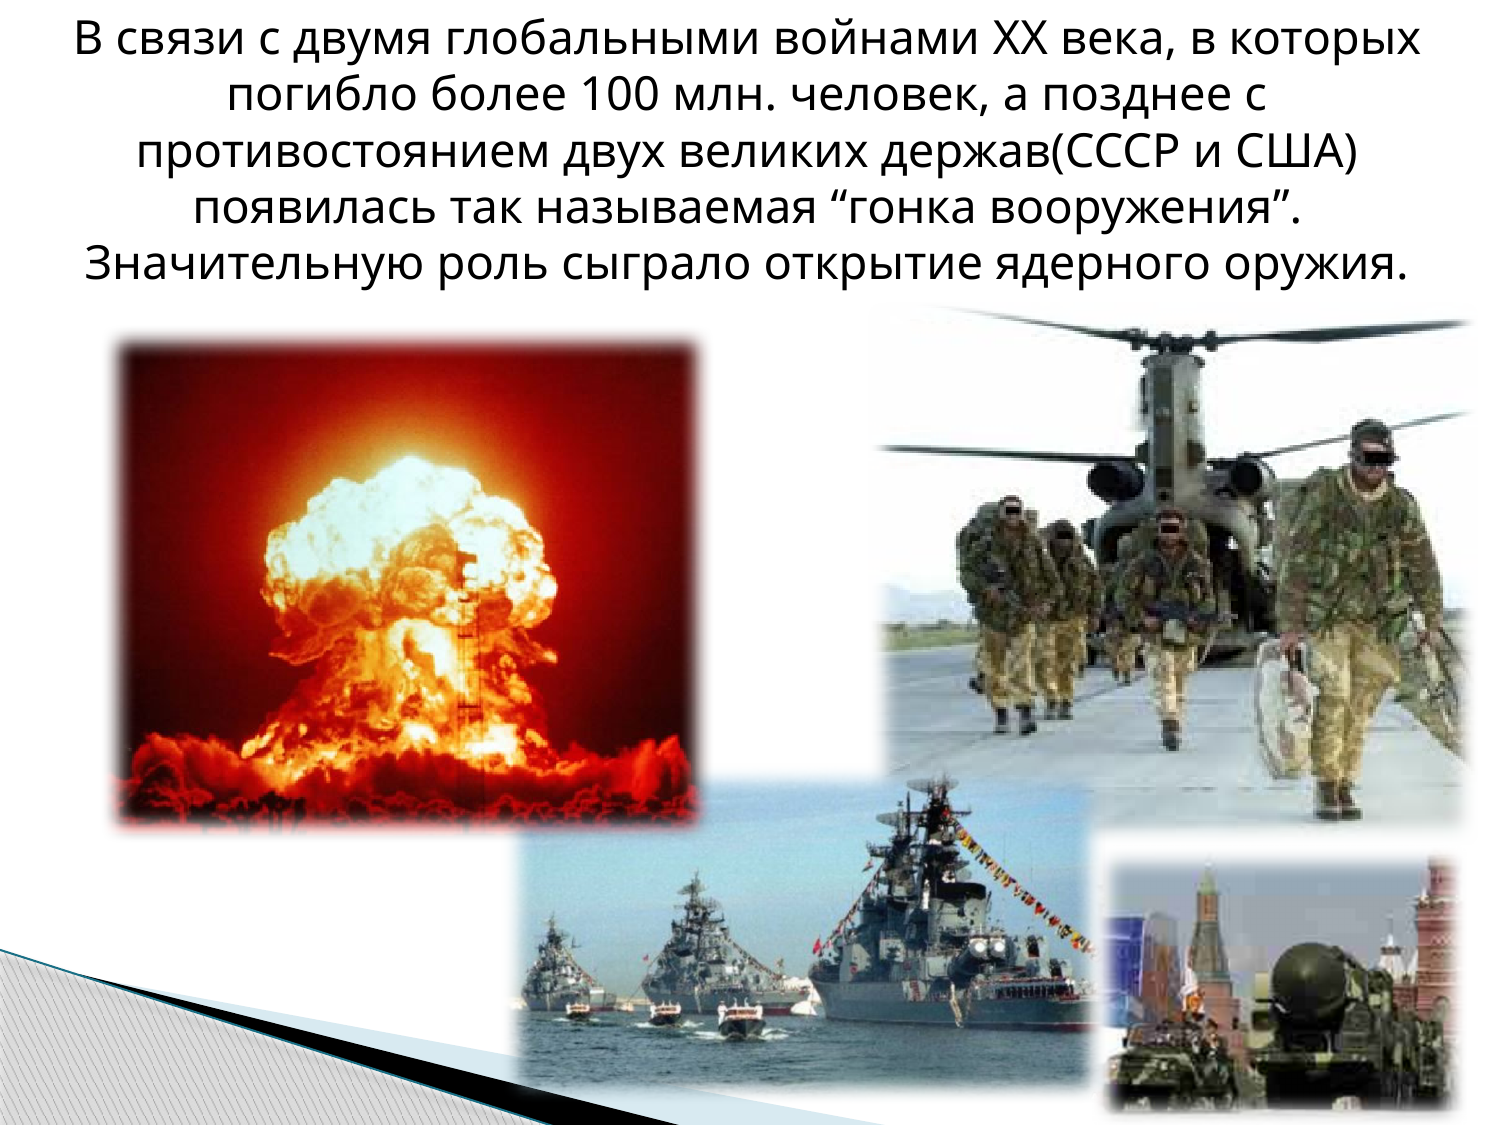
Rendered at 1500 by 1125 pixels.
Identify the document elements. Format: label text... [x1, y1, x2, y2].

picture [100, 302, 1479, 1125]
list В связи с двумя глобальными войнами XX века, в которых погибло более 100 млн. человек, а позднее с противостоянием двух великих держав(СССР и США) появилась так называемая “гонка вооружения”. Значительную роль сыграло открытие ядерного оружия. [29, 0, 1465, 340]
